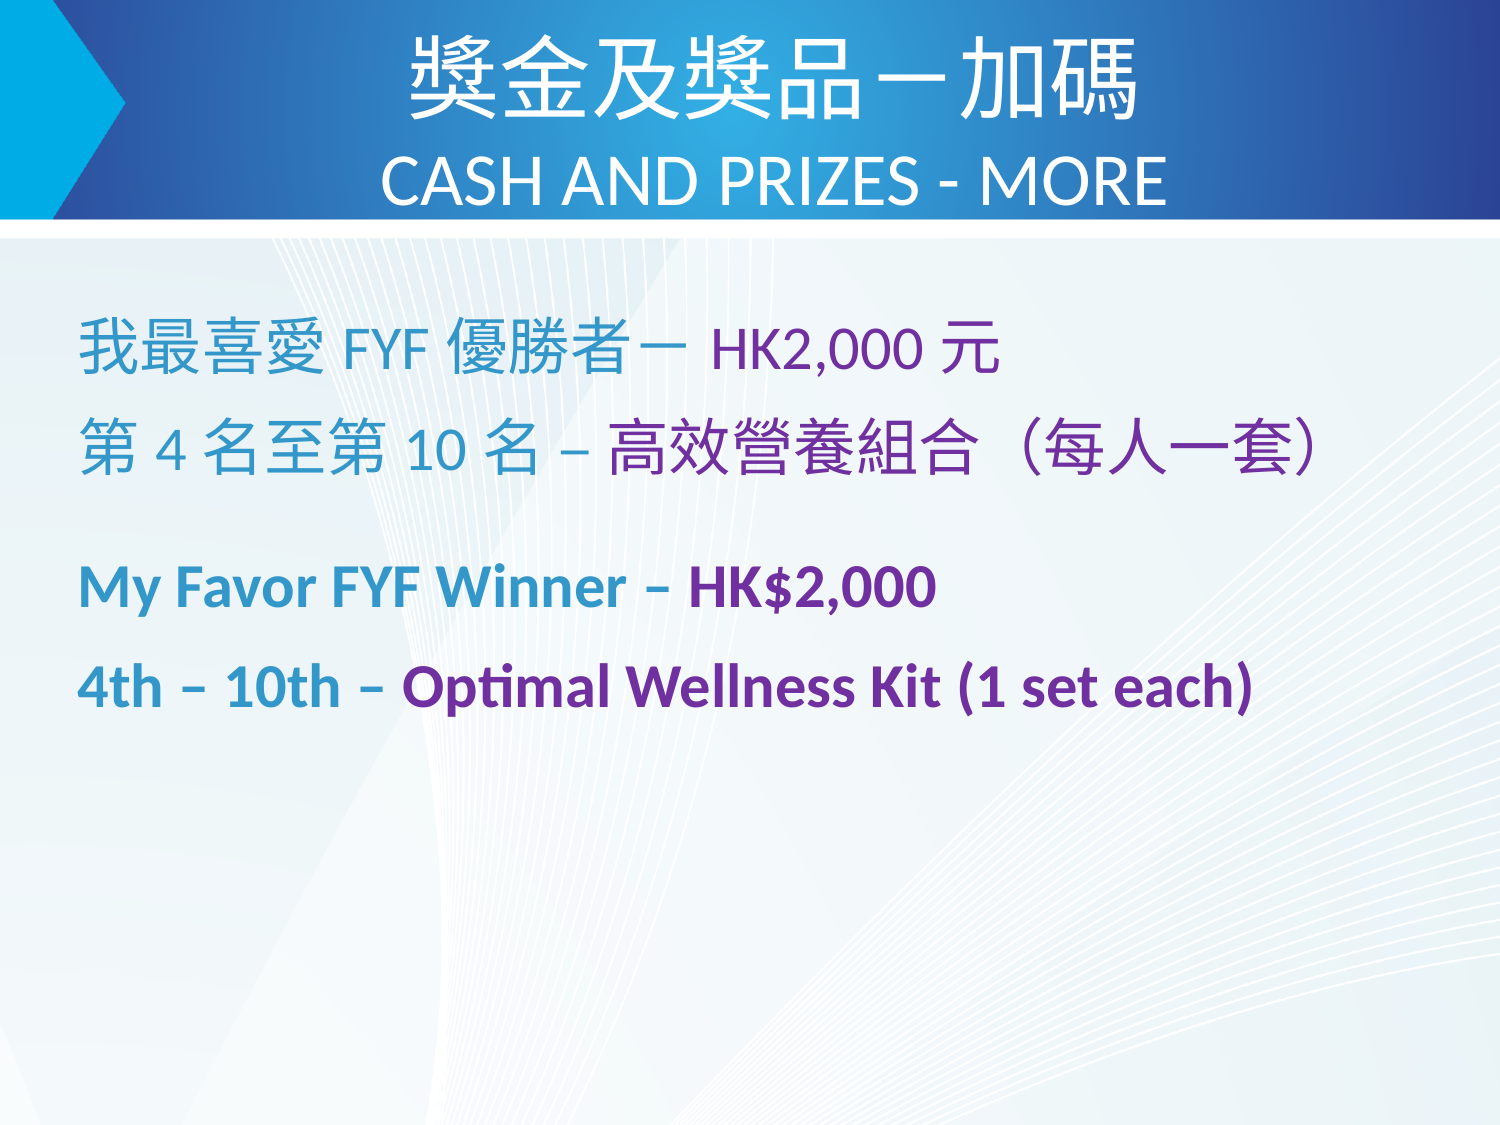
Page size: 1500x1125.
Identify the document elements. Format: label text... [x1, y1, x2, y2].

text_box 獎金及獎品－加碼 CASH AND PRIZES - MORE [137, 0, 1413, 242]
list My Favor FYF Winner – HK$2,000 4th – 10th – Optimal Wellness Kit (1 set each) [62, 563, 1500, 963]
picture [0, 0, 1500, 1125]
list 我最喜愛FYF優勝者－HK2,000元 第4名至第10名 – 高效營養組合（每人一套） [62, 299, 1500, 563]
